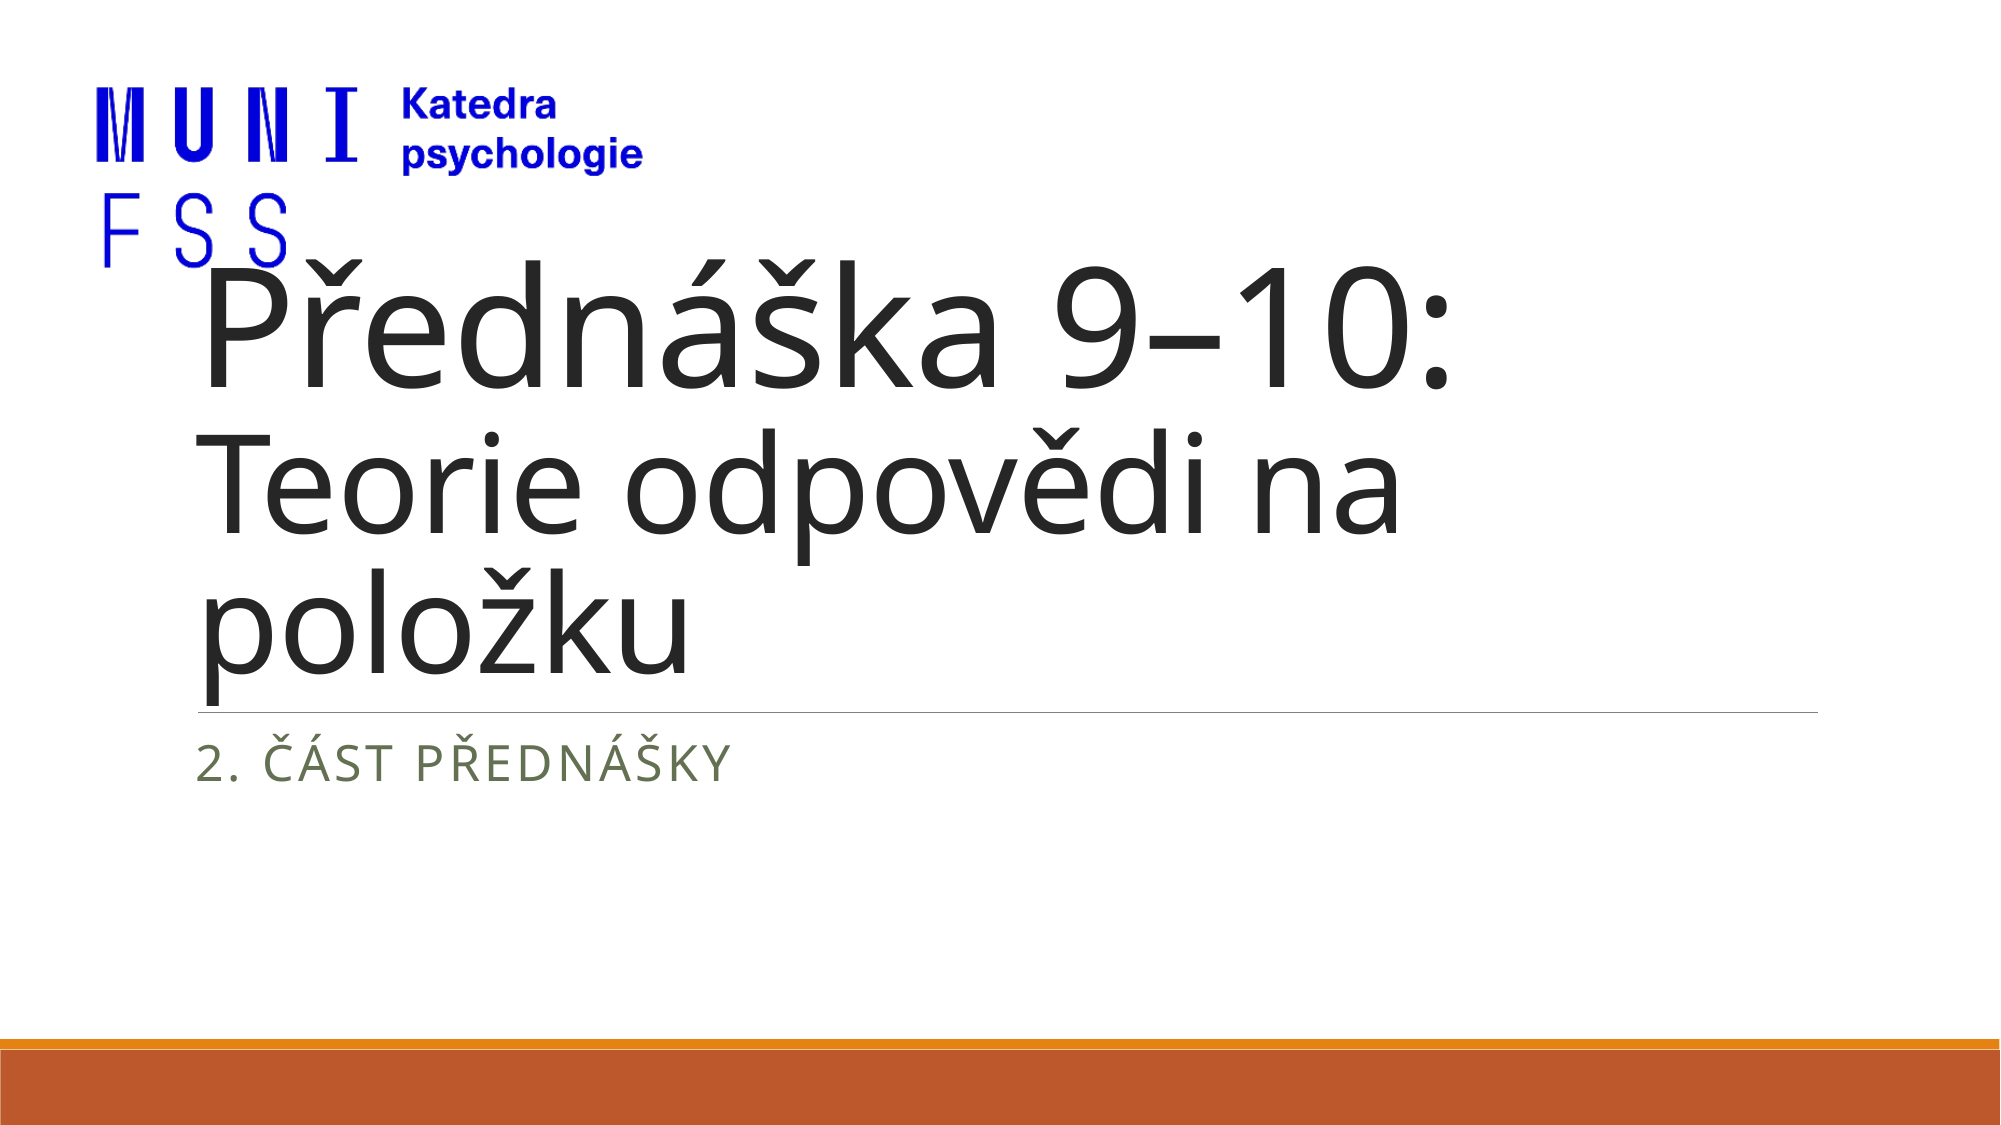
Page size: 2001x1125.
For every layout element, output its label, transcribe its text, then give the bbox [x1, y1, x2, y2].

title Přednáška 9–10: Teorie odpovědi na položku [180, 124, 1830, 710]
picture [49, 41, 689, 315]
list 2. část přednášky [180, 730, 1830, 918]
